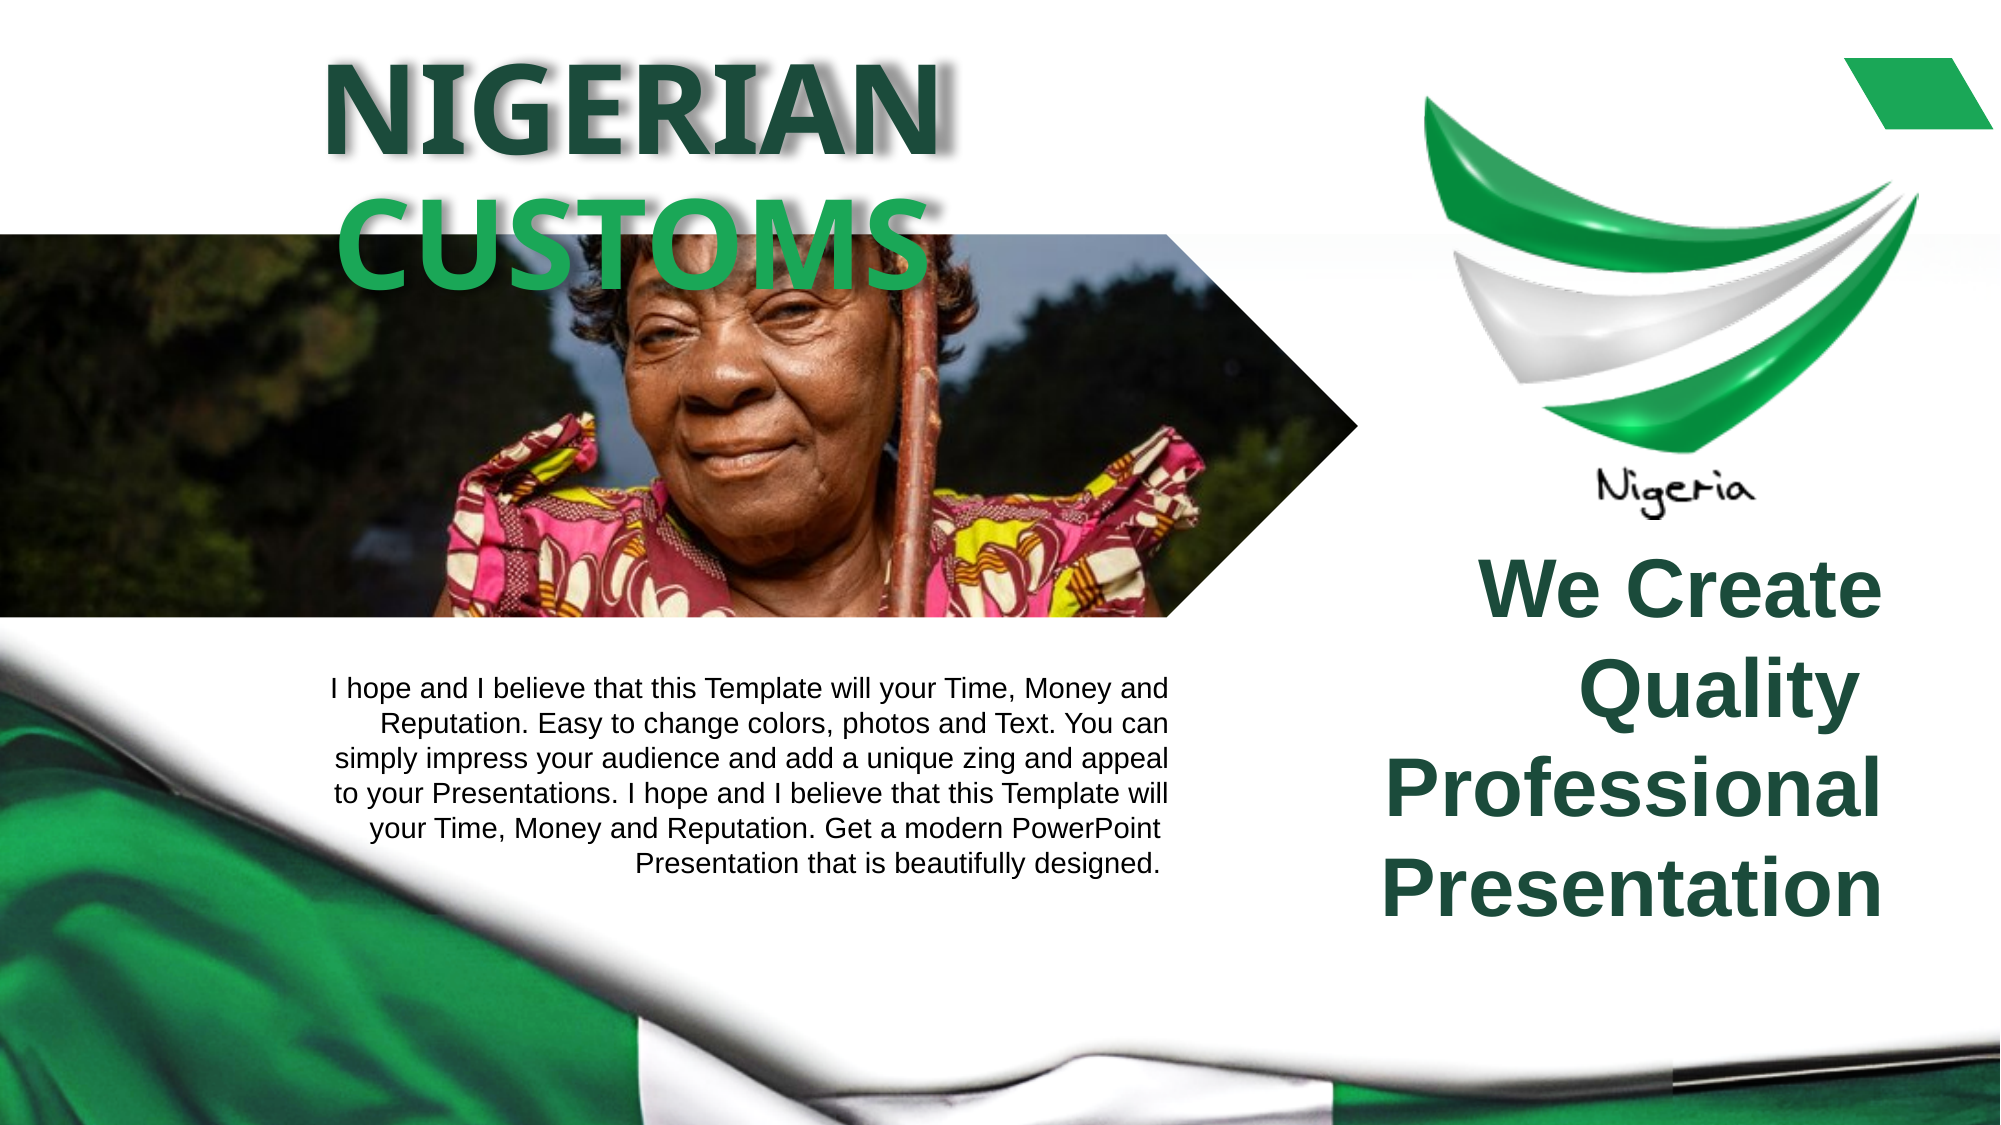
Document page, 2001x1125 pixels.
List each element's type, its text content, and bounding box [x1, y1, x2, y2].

picture [0, 93, 2000, 1125]
text_box [1842, 57, 1996, 131]
text_box We Create Quality Professional Presentation [1199, 533, 1891, 934]
text_box I hope and I believe that this Template will your Time, Money and Reputation. Easy to change colors, photos and Text. You can simply impress your audience and add a unique zing and appeal to your Presentations. I hope and I believe that this Template will your Time, Money and Reputation. Get a modern PowerPoint Presentation that is beautifully designed. [293, 662, 1185, 887]
text_box NIGERIAN CUSTOMS [0, 39, 1266, 230]
